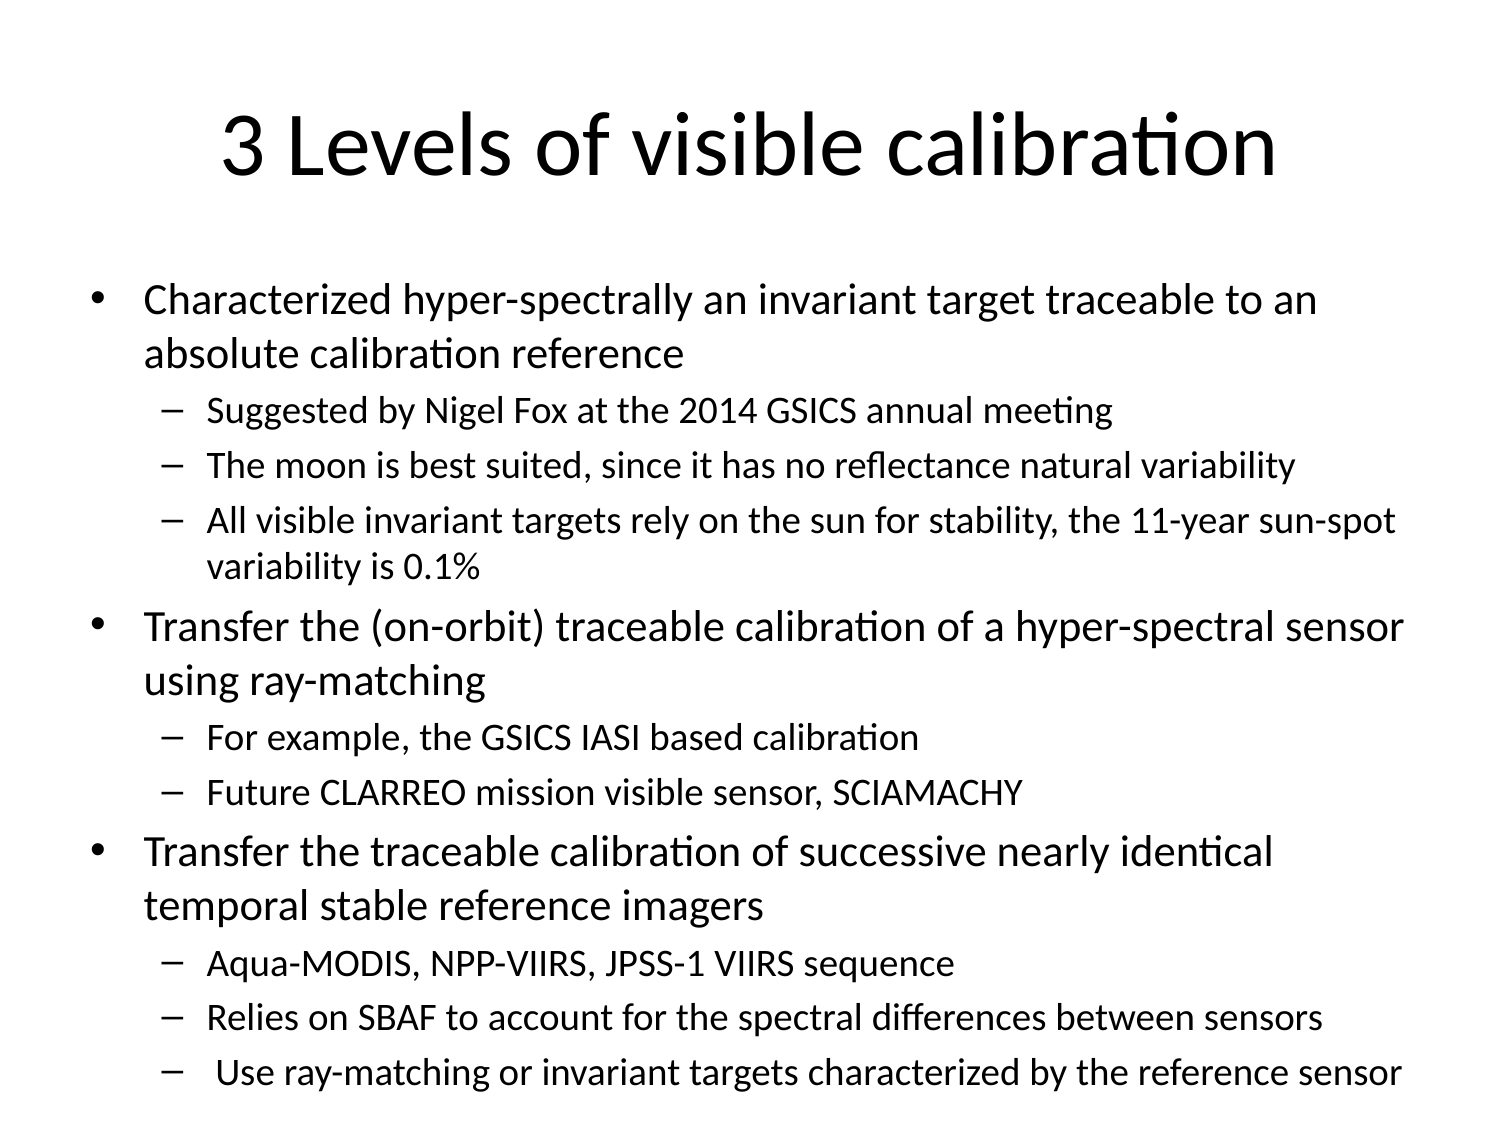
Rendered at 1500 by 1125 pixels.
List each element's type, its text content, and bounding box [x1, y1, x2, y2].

list Characterized hyper-spectrally an invariant target traceable to an absolute calibration reference Suggested by Nigel Fox at the 2014 GSICS annual meeting The moon is best suited, since it has no reflectance natural variability All visible invariant targets rely on the sun for stability, the 11-year sun-spot variability is 0.1% Transfer the (on-orbit) traceable calibration of a hyper-spectral sensor using ray-matching For example, the GSICS IASI based calibration Future CLARREO mission visible sensor, SCIAMACHY Transfer the traceable calibration of successive nearly identical temporal stable reference imagers Aqua-MODIS, NPP-VIIRS, JPSS-1 VIIRS sequence Relies on SBAF to account for the spectral differences between sensors Use ray-matching or invariant targets characterized by the reference sensor [75, 262, 1425, 1125]
title 3 Levels of visible calibration [75, 45, 1425, 233]
